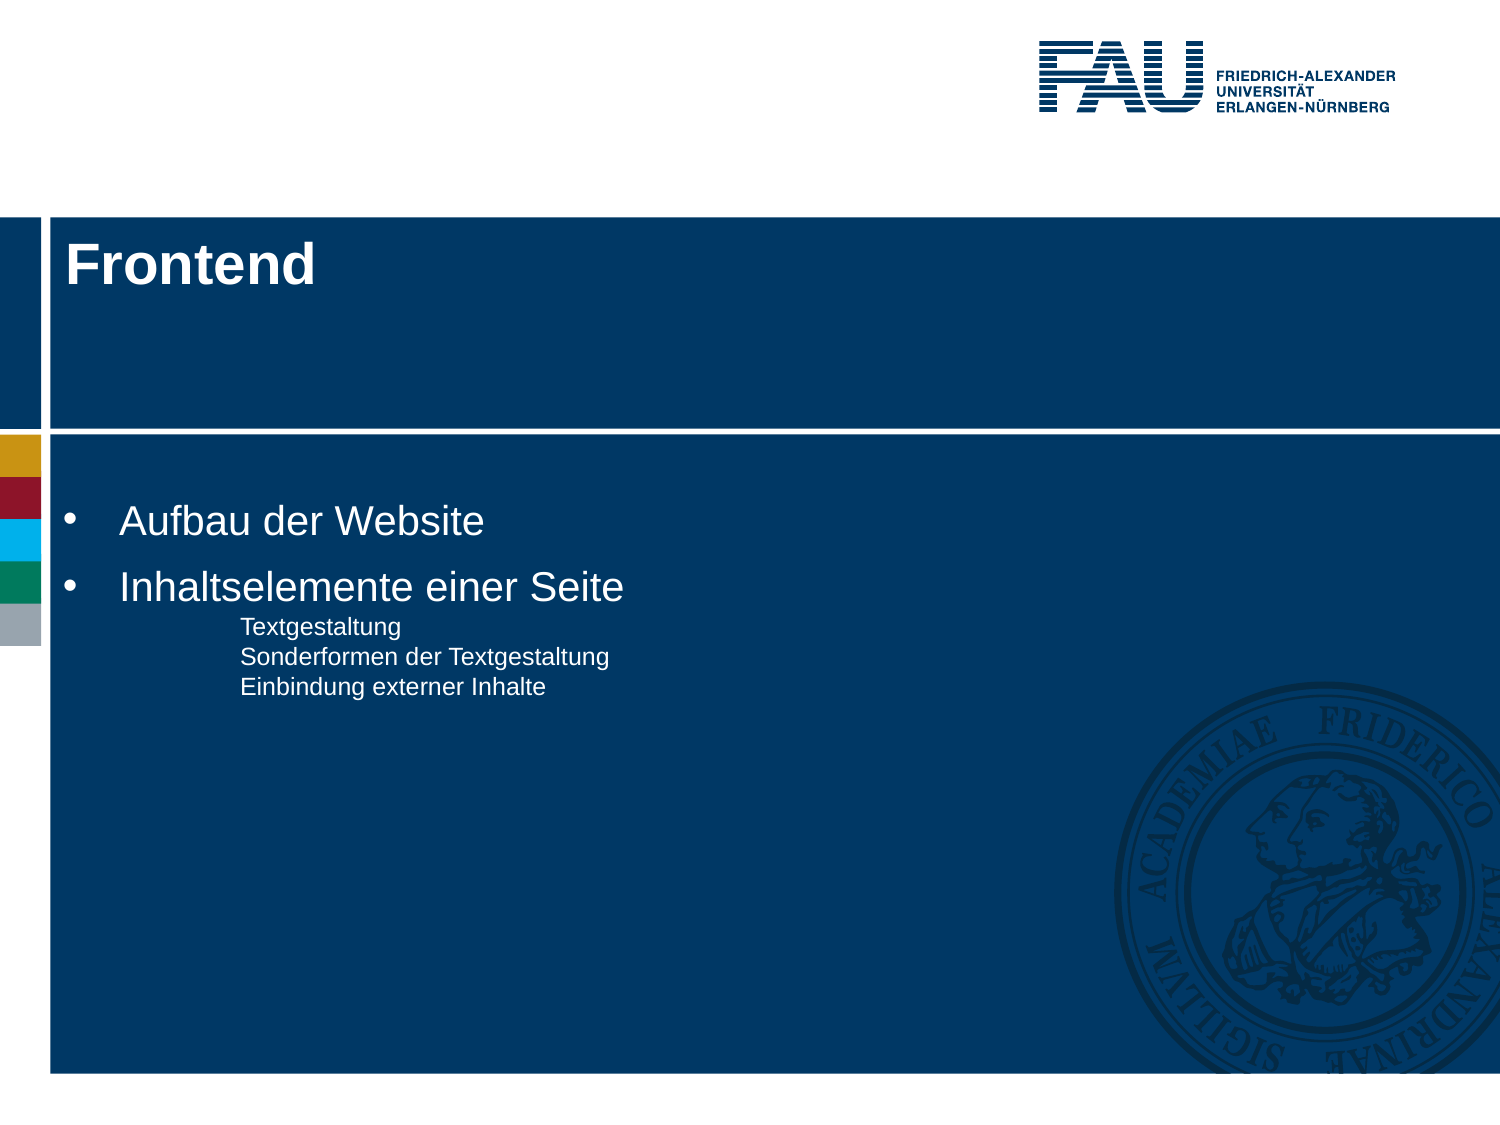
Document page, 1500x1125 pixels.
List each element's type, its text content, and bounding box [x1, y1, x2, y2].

subtitle Aufbau der Website Inhaltselemente einer Seite Textgestaltung Sonderformen der Textgestaltung Einbindung externer Inhalte [62, 476, 1469, 782]
title Frontend [64, 229, 1471, 325]
